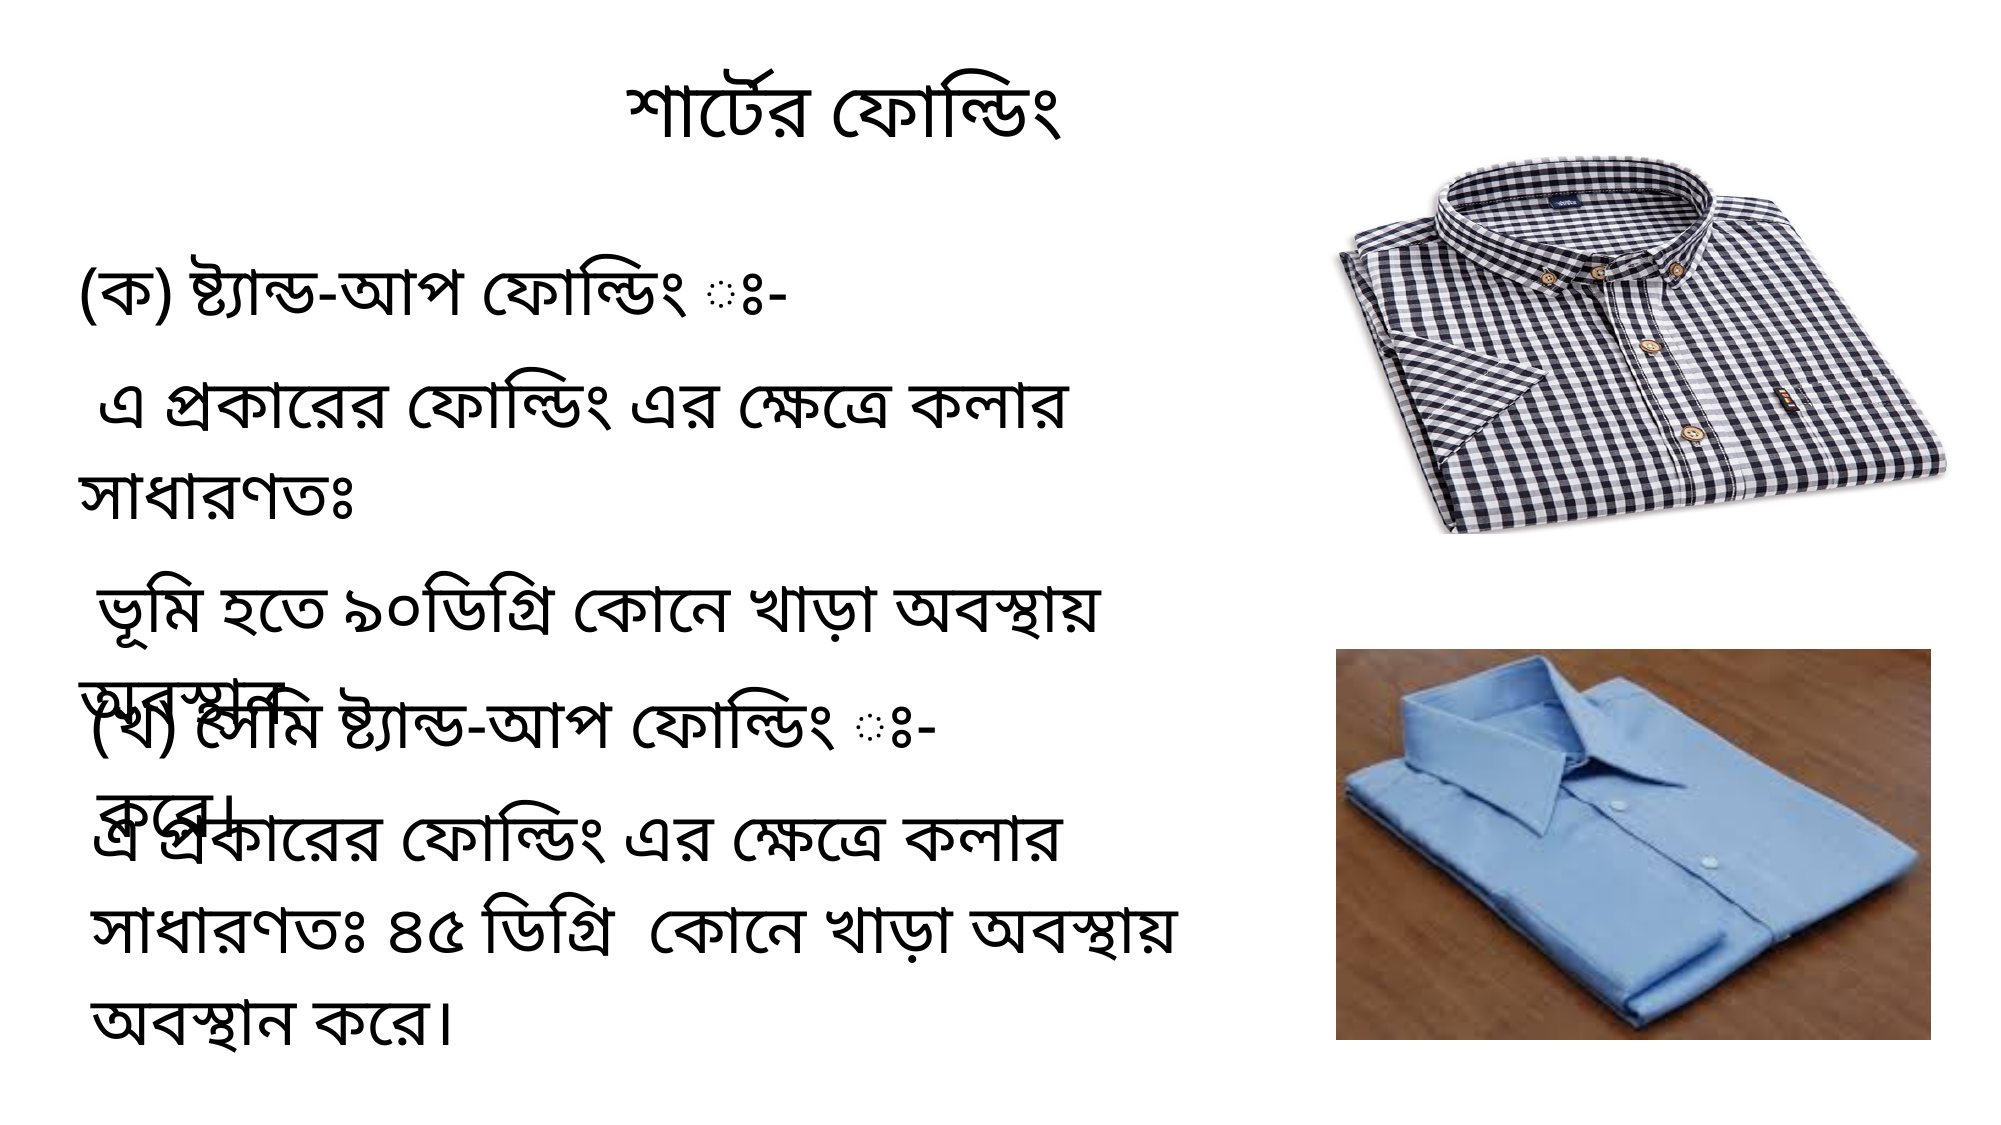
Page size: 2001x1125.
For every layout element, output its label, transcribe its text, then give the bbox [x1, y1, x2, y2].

picture [1336, 649, 1931, 1040]
picture [1295, 140, 1972, 548]
text_box শার্টের ফোল্ডিং [592, 54, 1077, 160]
text_box (খ) সেমি ষ্ট্যান্ড-আপ ফোল্ডিং ঃ- এ প্রকারের ফোল্ডিং এর ক্ষেত্রে কলার সাধারণতঃ ৪৫ ডিগ্রি কোনে খাড়া অবস্থায় অবস্থান করে। [76, 662, 1296, 1066]
text_box (ক) ষ্ট্যান্ড-আপ ফোল্ডিং ঃ- এ প্রকারের ফোল্ডিং এর ক্ষেত্রে কলার সাধারণতঃ ভূমি হতে ৯০ডিগ্রি কোনে খাড়া অবস্থায় অবস্থান করে। [65, 229, 1337, 859]
